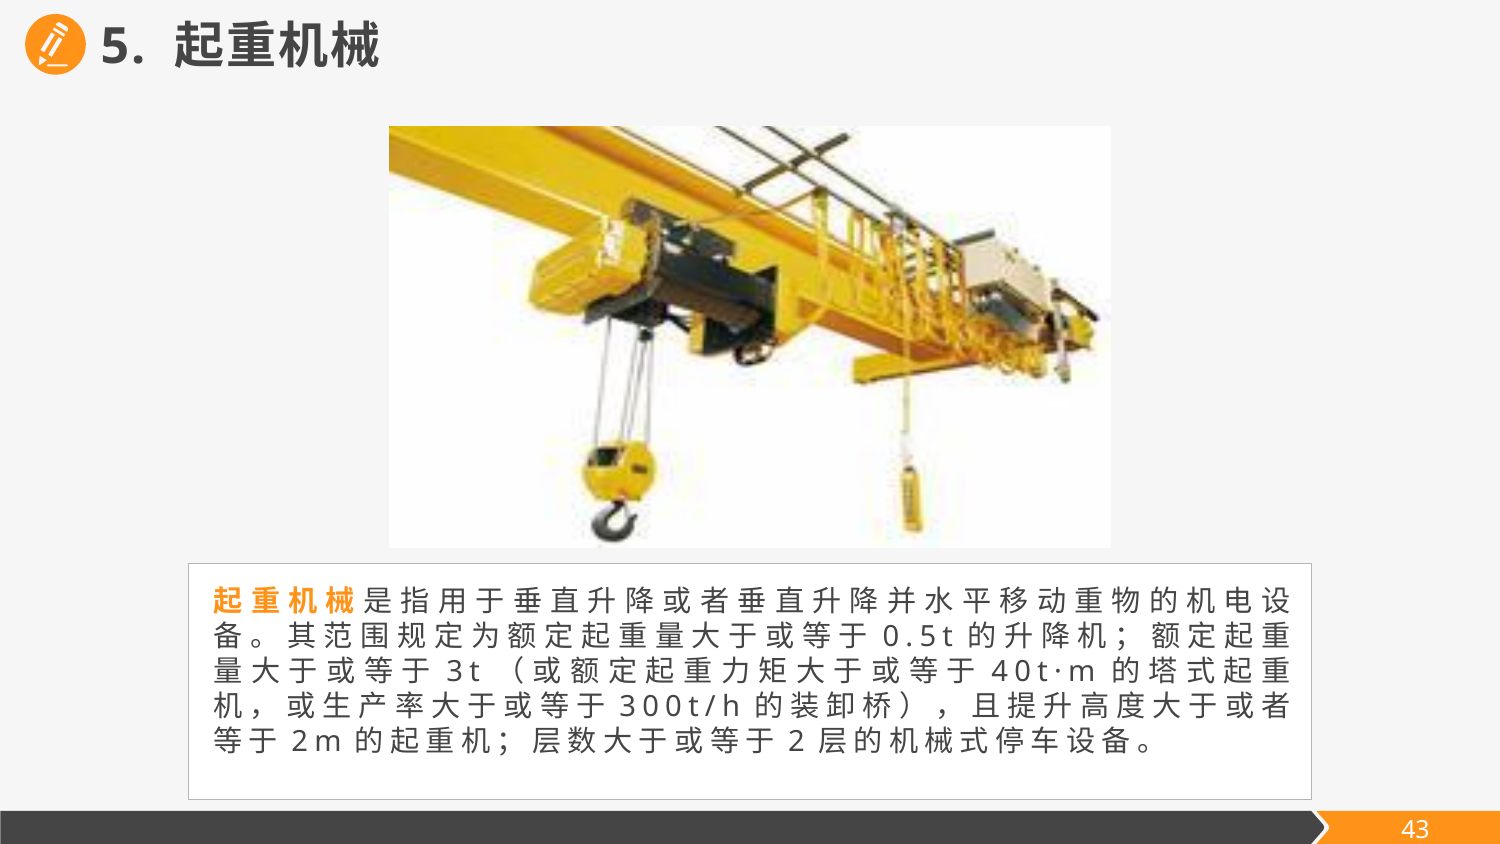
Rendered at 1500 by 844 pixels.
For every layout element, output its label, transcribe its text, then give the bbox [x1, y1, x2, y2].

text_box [188, 563, 1312, 800]
text_box 5. 起重机械 [85, 6, 750, 82]
picture [389, 126, 1111, 548]
text_box [25, 13, 86, 75]
